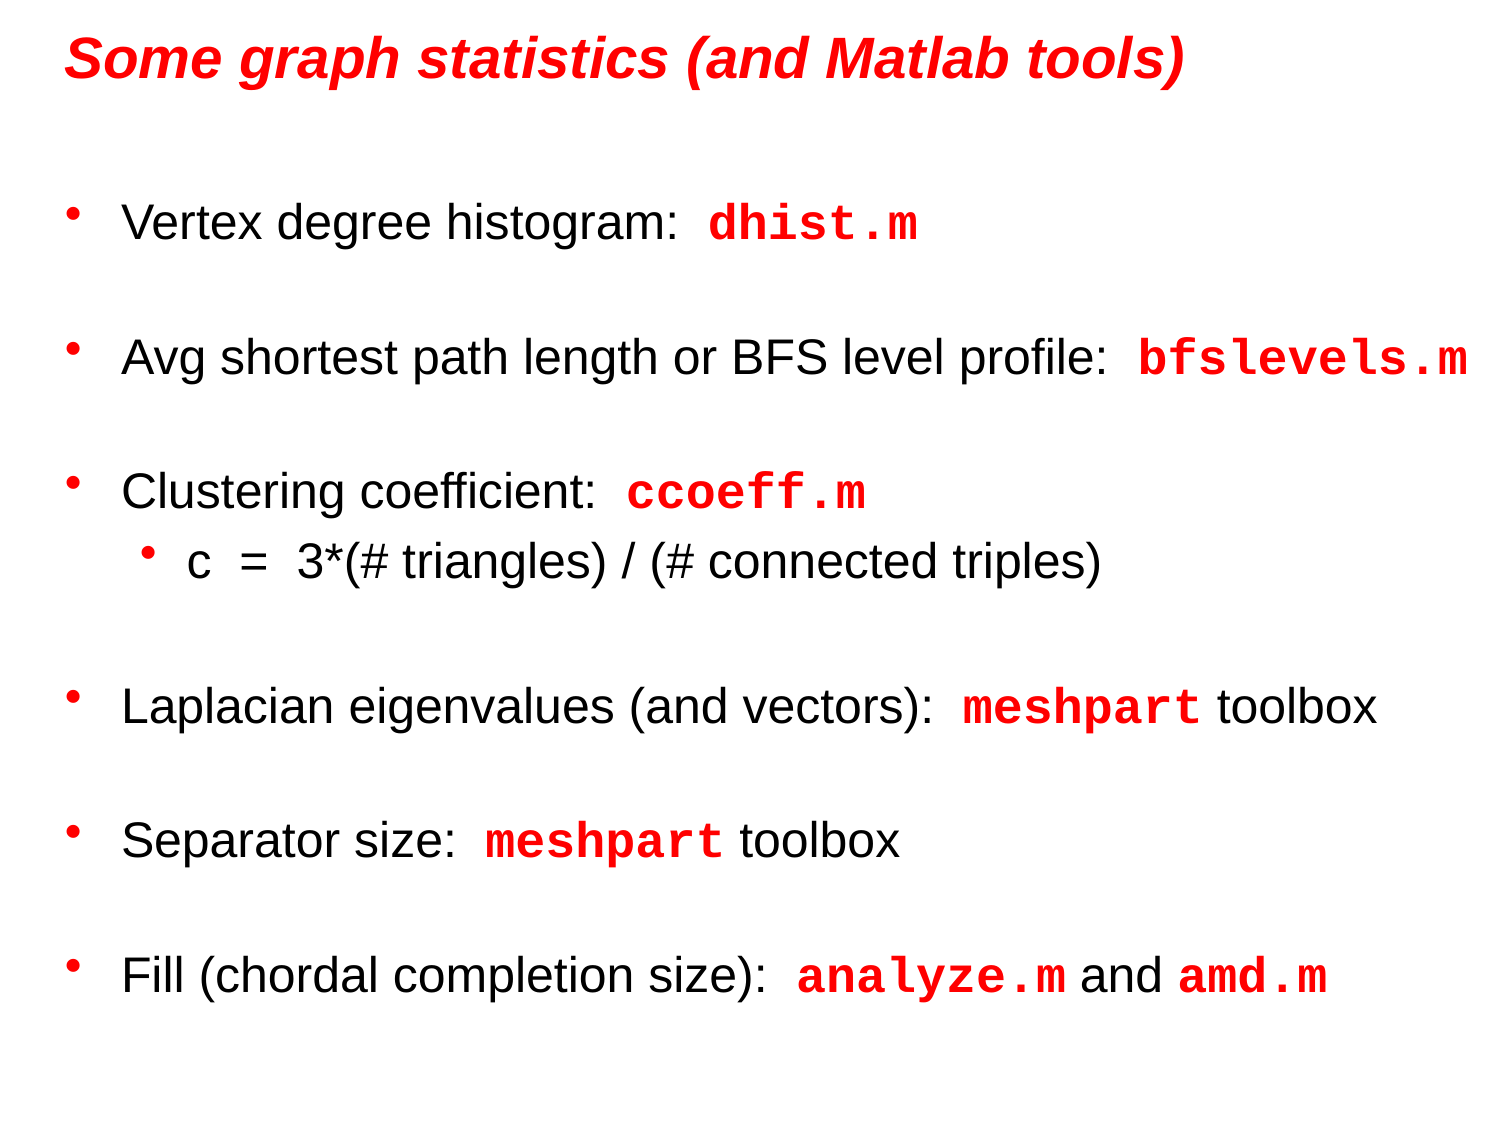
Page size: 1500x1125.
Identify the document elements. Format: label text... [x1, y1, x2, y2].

title Some graph statistics (and Matlab tools) [49, 24, 1420, 86]
list Vertex degree histogram: dhist.m Avg shortest path length or BFS level profile: bfslevels.m Clustering coefficient: ccoeff.m c = 3*(# triangles) / (# connected triples) Laplacian eigenvalues (and vectors): meshpart toolbox Separator size: meshpart toolbox Fill (chordal completion size): analyze.m and amd.m [50, 112, 1500, 950]
